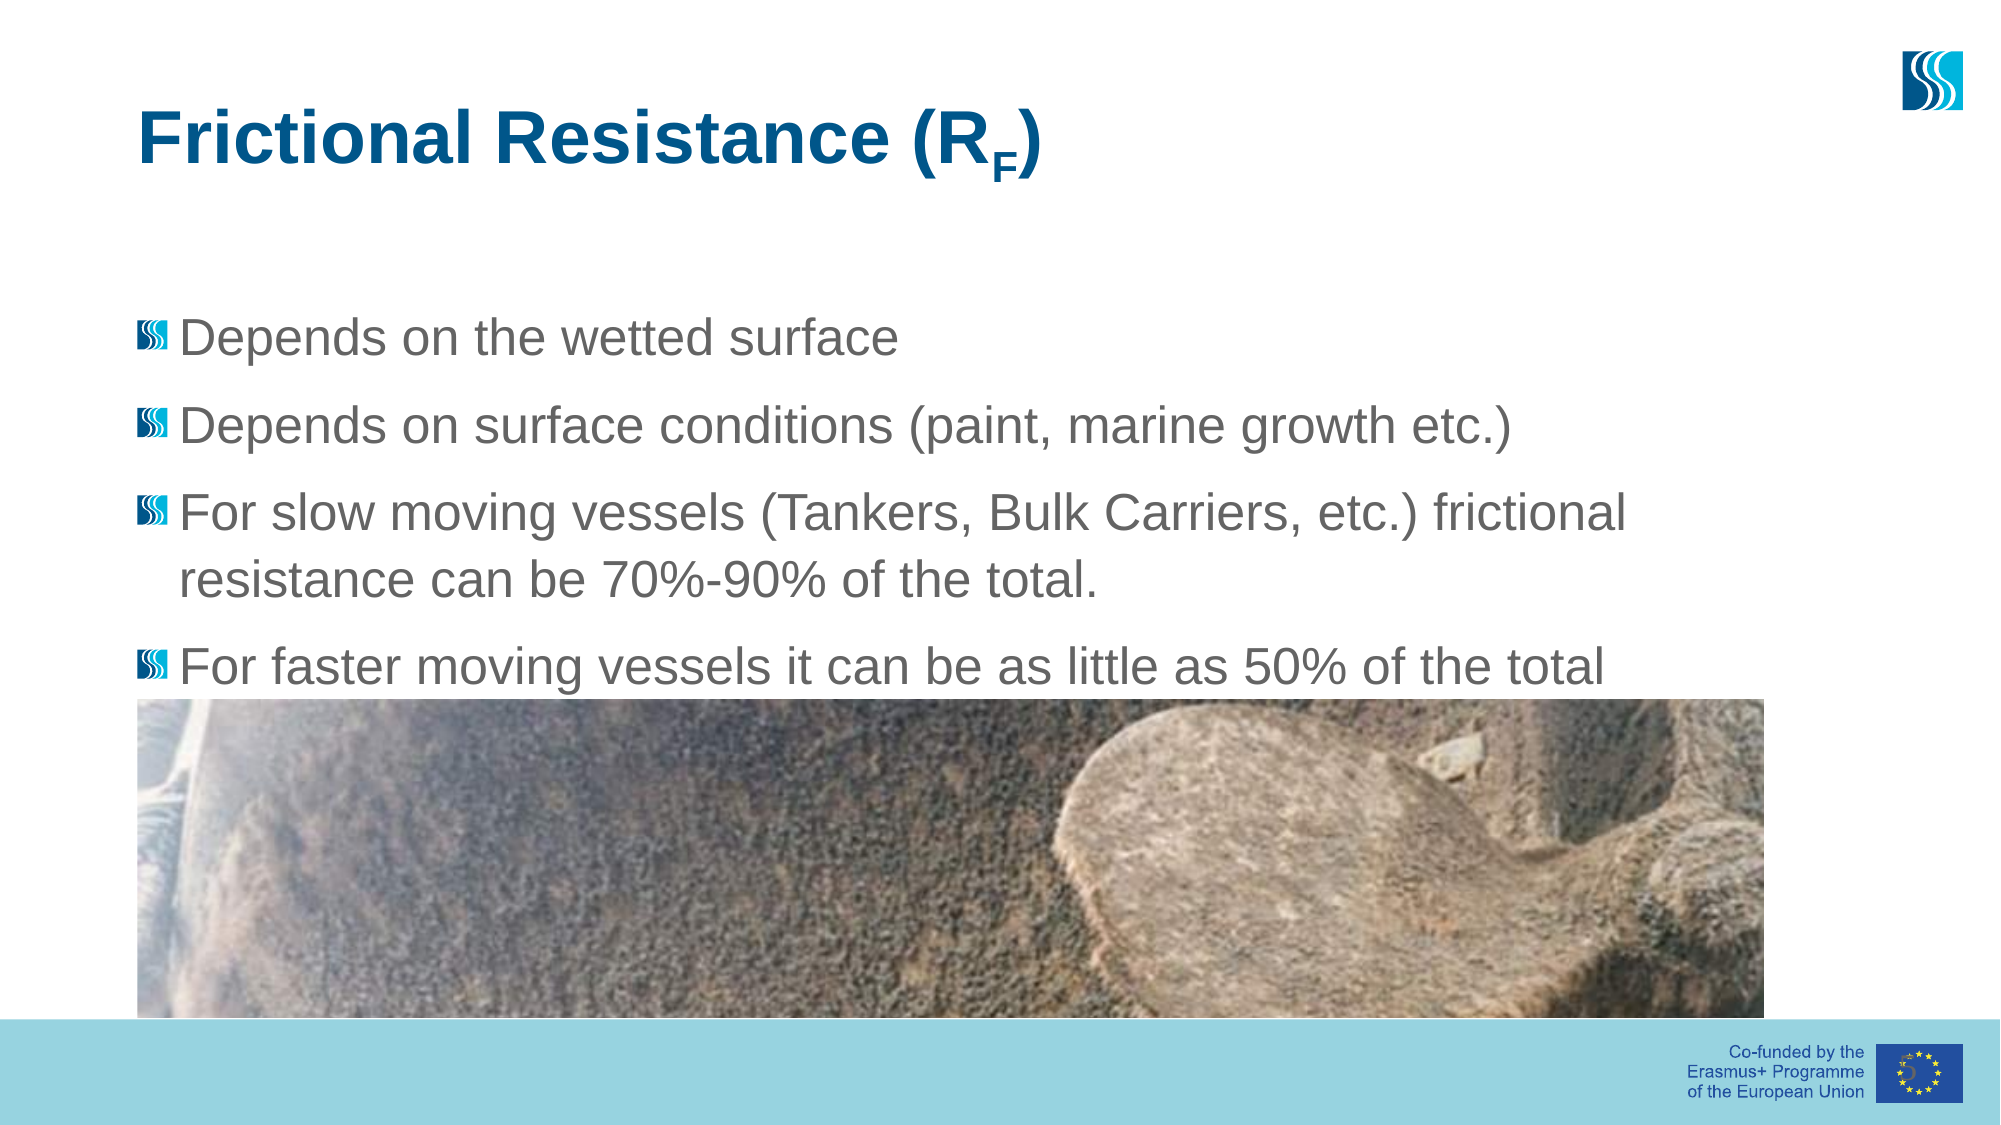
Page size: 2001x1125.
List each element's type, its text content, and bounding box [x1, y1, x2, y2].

picture [137, 699, 1764, 1018]
title Frictional Resistance (RF) [137, 41, 1863, 231]
list Depends on the wetted surface Depends on surface conditions (paint, marine growth etc.) For slow moving vessels (Tankers, Bulk Carriers, etc.) frictional resistance can be 70%-90% of the total. For faster moving vessels it can be as little as 50% of the total [137, 299, 1863, 1014]
slide_number 5 [1884, 1035, 1982, 1096]
